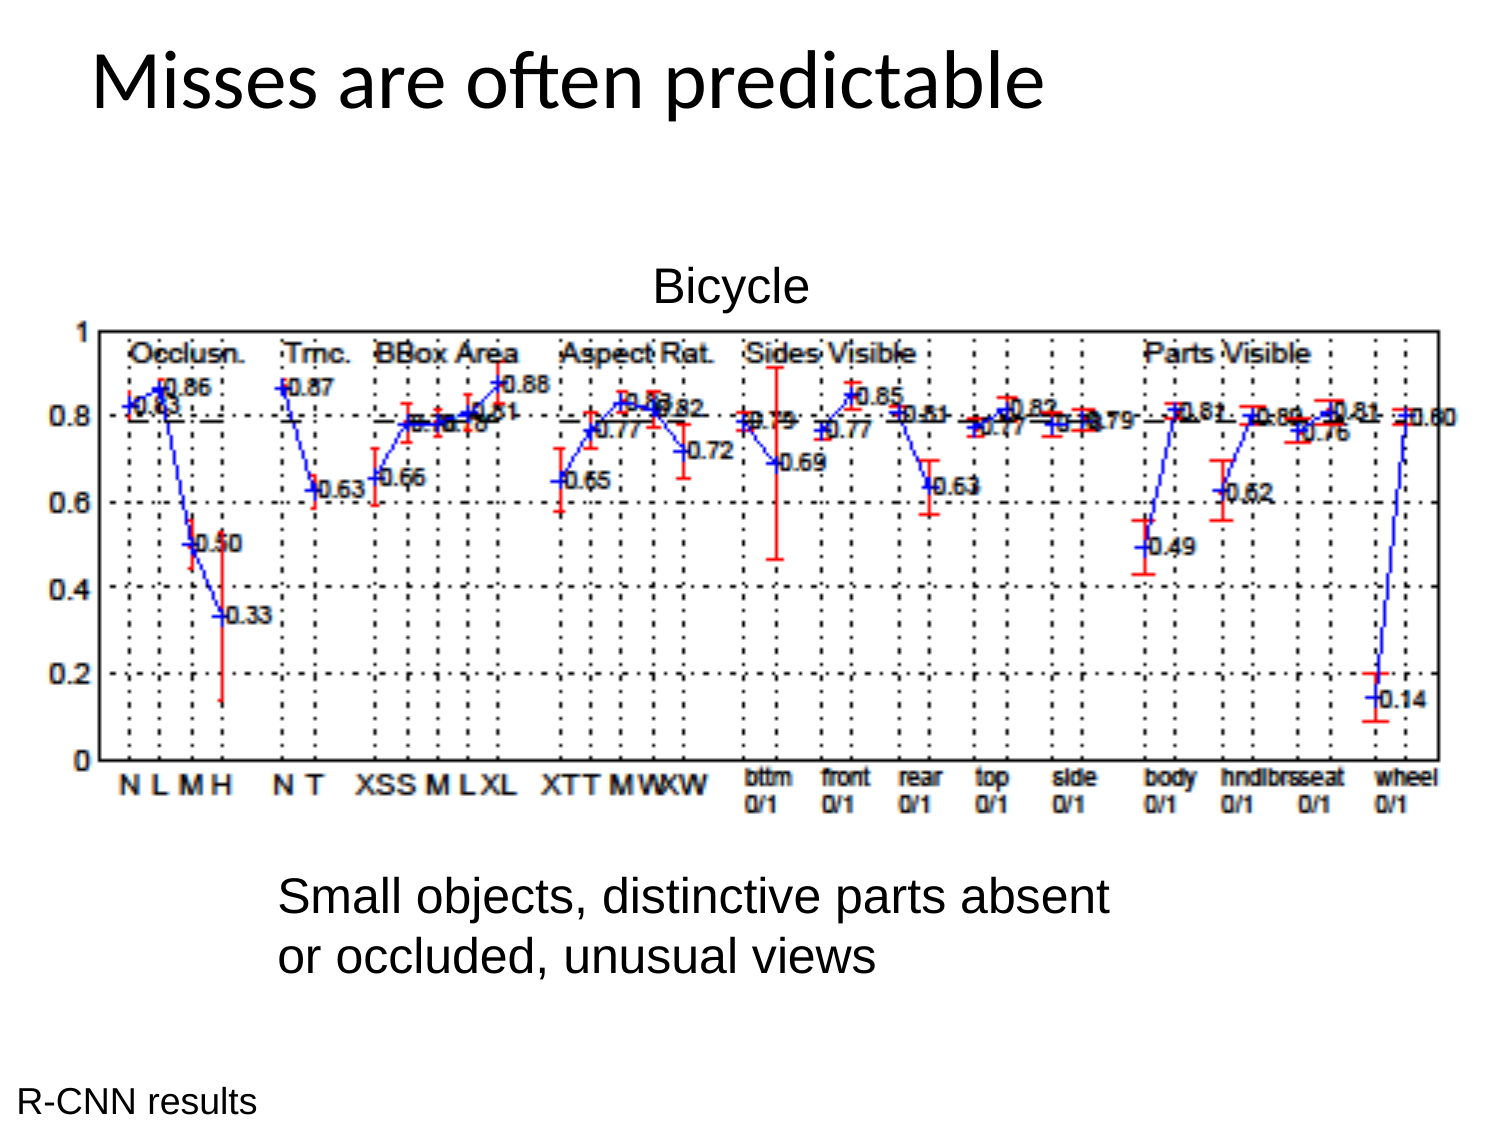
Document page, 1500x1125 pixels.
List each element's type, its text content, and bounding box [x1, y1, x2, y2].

title Misses are often predictable [74, 0, 1426, 151]
text_box Bicycle [637, 246, 900, 279]
text_box Small objects, distinctive parts absent or occluded, unusual views [262, 855, 1139, 991]
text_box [18, 280, 1500, 820]
text_box R-CNN results [1, 1069, 273, 1125]
